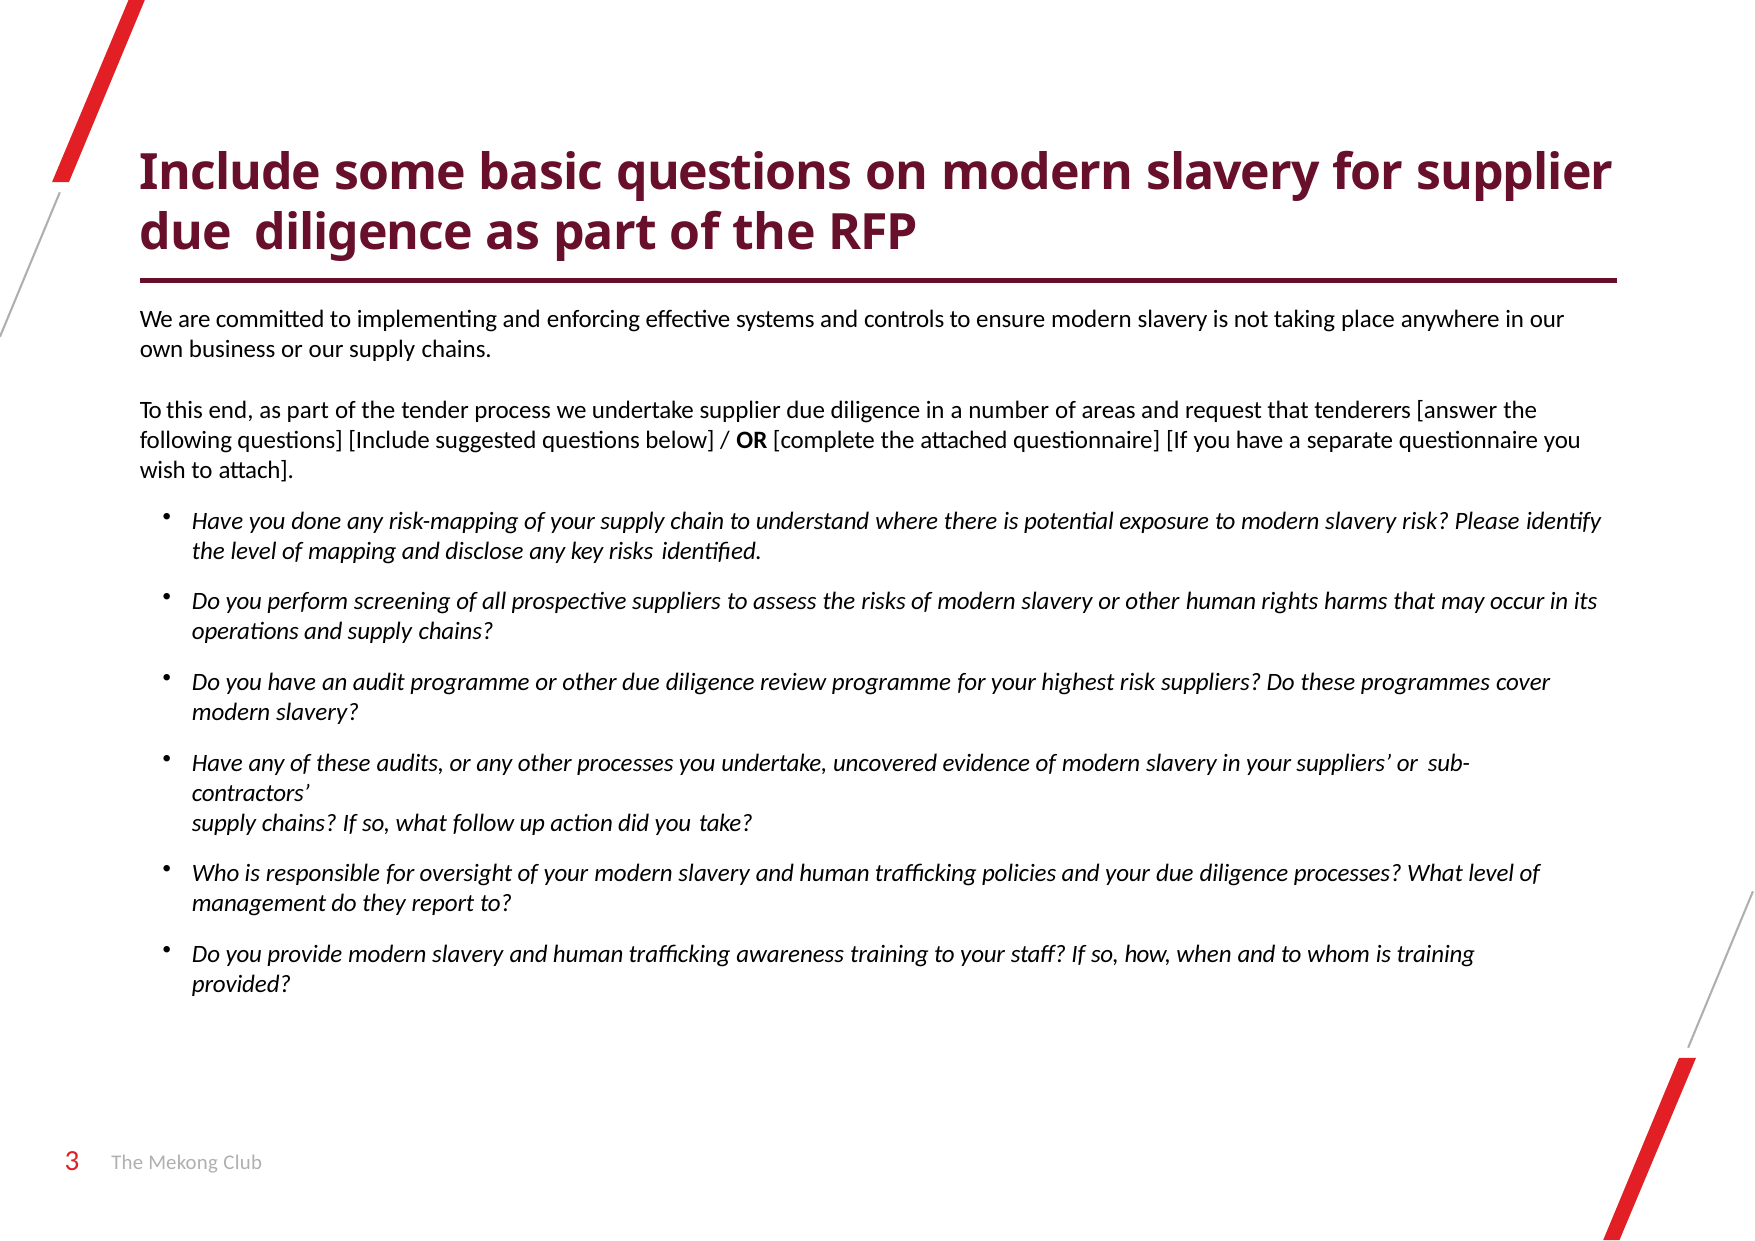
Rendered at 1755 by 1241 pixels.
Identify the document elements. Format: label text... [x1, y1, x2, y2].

text_box [1603, 1057, 1697, 1241]
title Include some basic questions on modern slavery for supplier due diligence as part of the RFP [137, 139, 1617, 347]
text_box [51, 0, 145, 183]
text_box We are committed to implementing and enforcing effective systems and controls to ensure modern slavery is not taking place anywhere in our own business or our supply chains. To this end, as part of the tender process we undertake supplier due diligence in a number of areas and request that tenderers [answer the following questions] [Include suggested questions below] / OR [complete the attached questionnaire] [If you have a separate questionnaire you wish to attach]. Have you done any risk-mapping of your supply chain to understand where there is potential exposure to modern slavery risk? Please identify the level of mapping and disclose any key risks identified. Do you perform screening of all prospective suppliers to assess the risks of modern slavery or other human rights harms that may occur in its operations and supply chains? Do you have an audit programme or other due diligence review programme for your highest risk suppliers? Do these programmes cover modern slavery? Have any of these audits, or any other processes you undertake, uncovered evidence of modern slavery in your suppliers’ or sub-contractors’ supply chains? If so, what follow up action did you take? Who is responsible for oversight of your modern slavery and human trafficking policies and your due diligence processes? What level of management do they report to? Do you provide modern slavery and human trafficking awareness training to your staff? If so, how, when and to whom is training provided? [137, 302, 1615, 998]
slide_number 3 [60, 1146, 84, 1241]
text_box The Mekong Club [109, 1152, 269, 1175]
